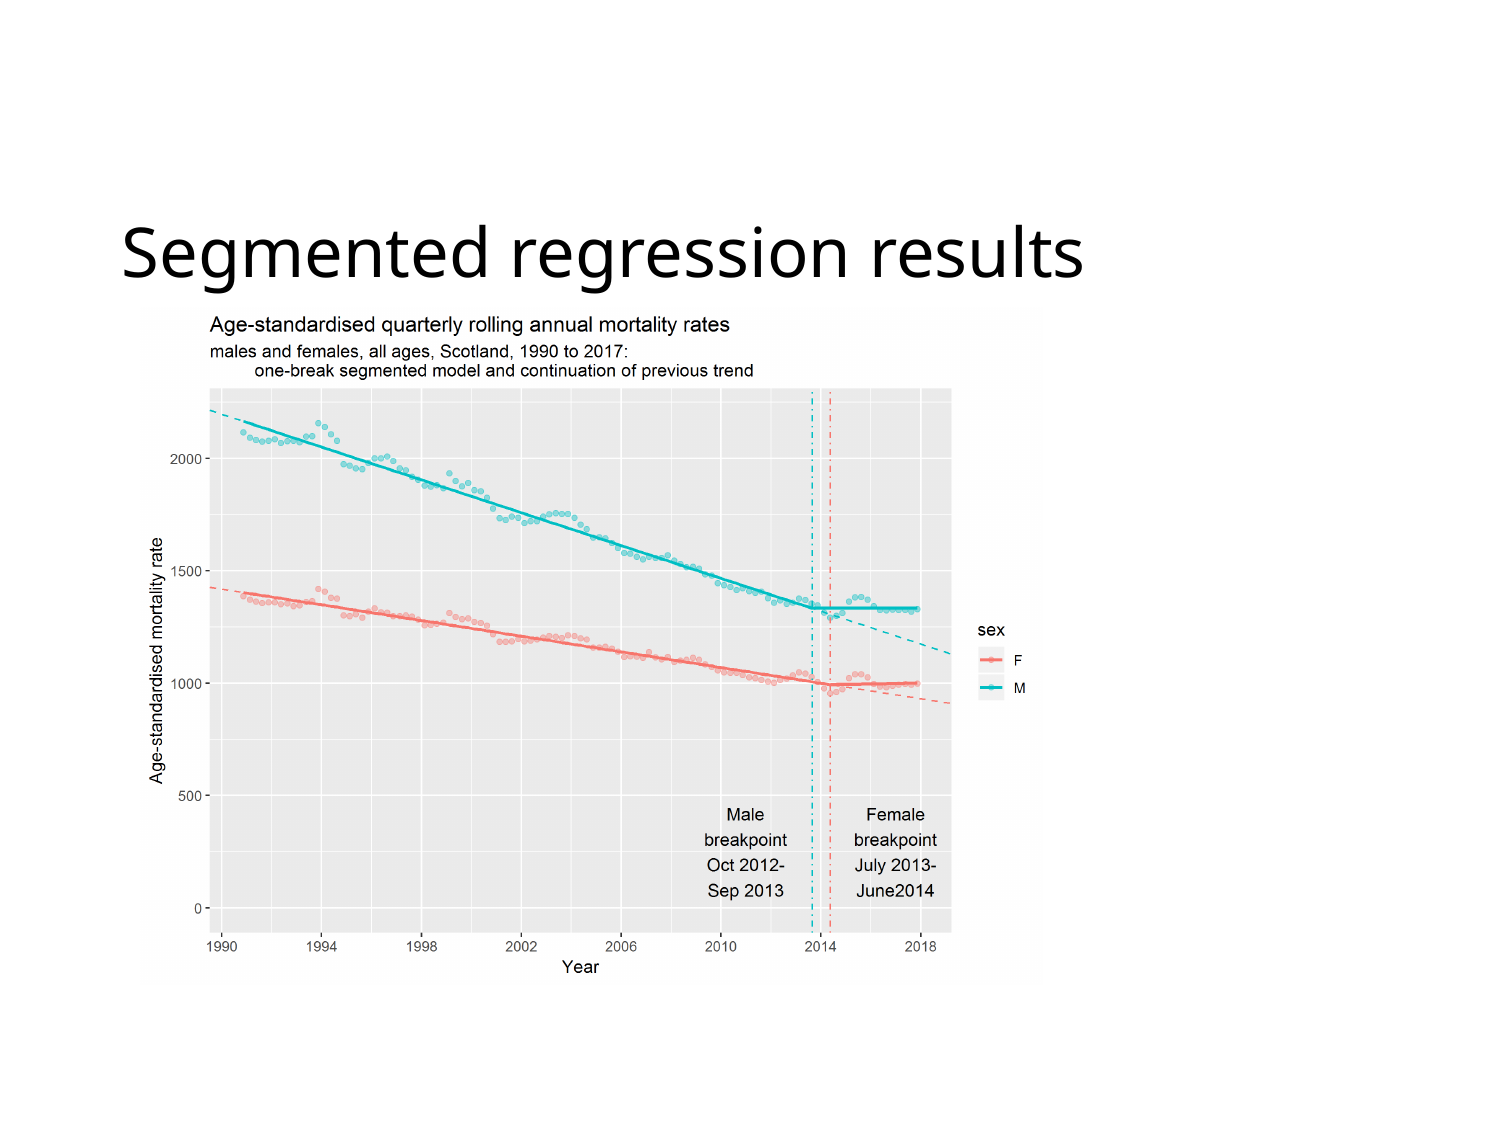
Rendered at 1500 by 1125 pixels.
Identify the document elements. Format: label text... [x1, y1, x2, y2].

title Segmented regression results [106, 184, 1378, 326]
picture [140, 307, 1044, 985]
